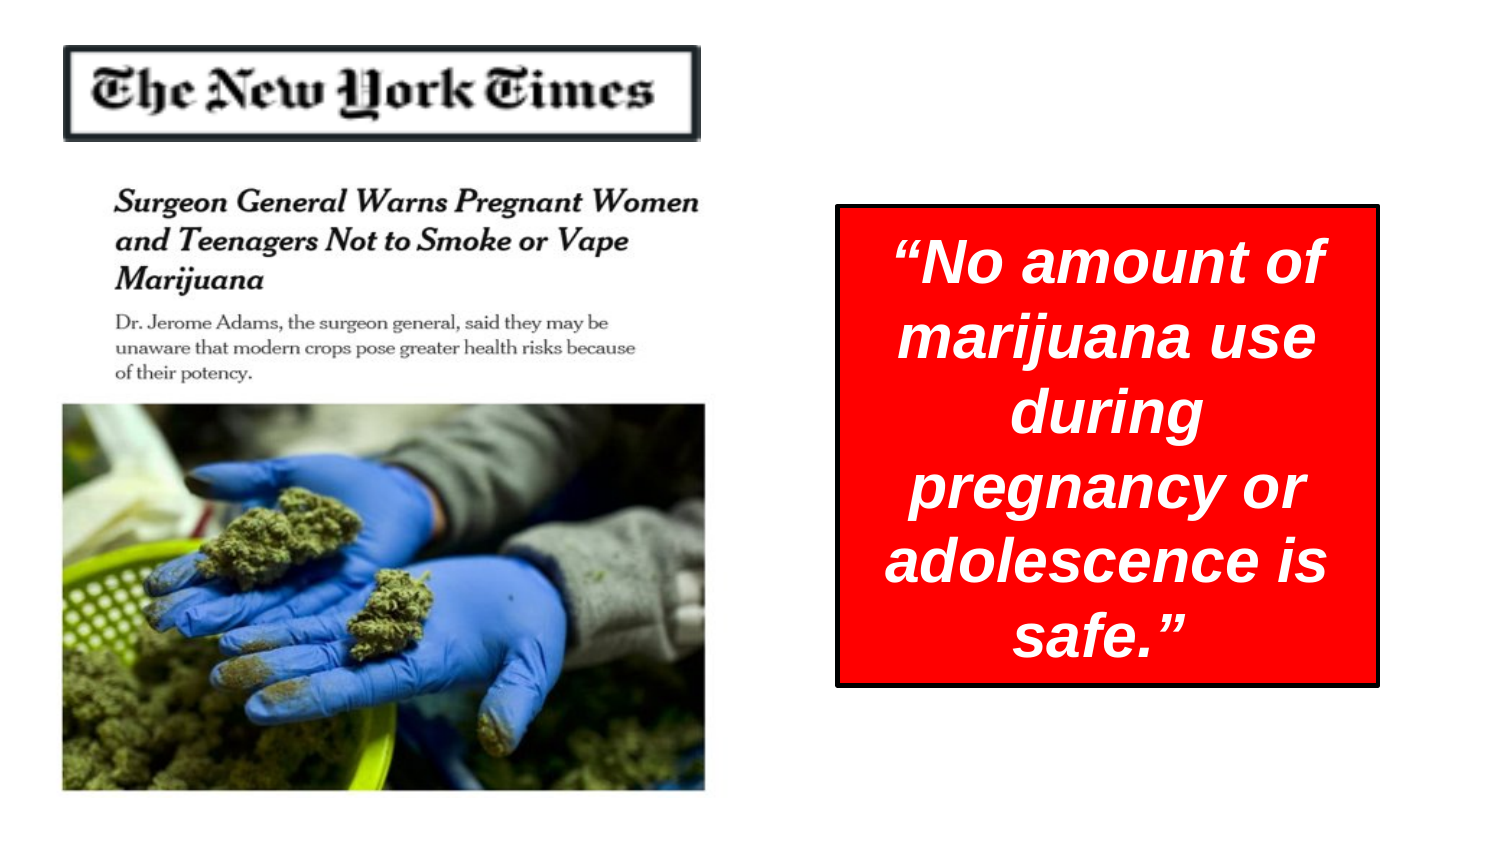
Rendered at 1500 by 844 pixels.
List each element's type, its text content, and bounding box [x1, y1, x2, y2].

picture [34, 174, 730, 799]
text_box “No amount of marijuana use during pregnancy or adolescence is safe.” ​ [837, 206, 1379, 686]
picture [62, 45, 702, 142]
